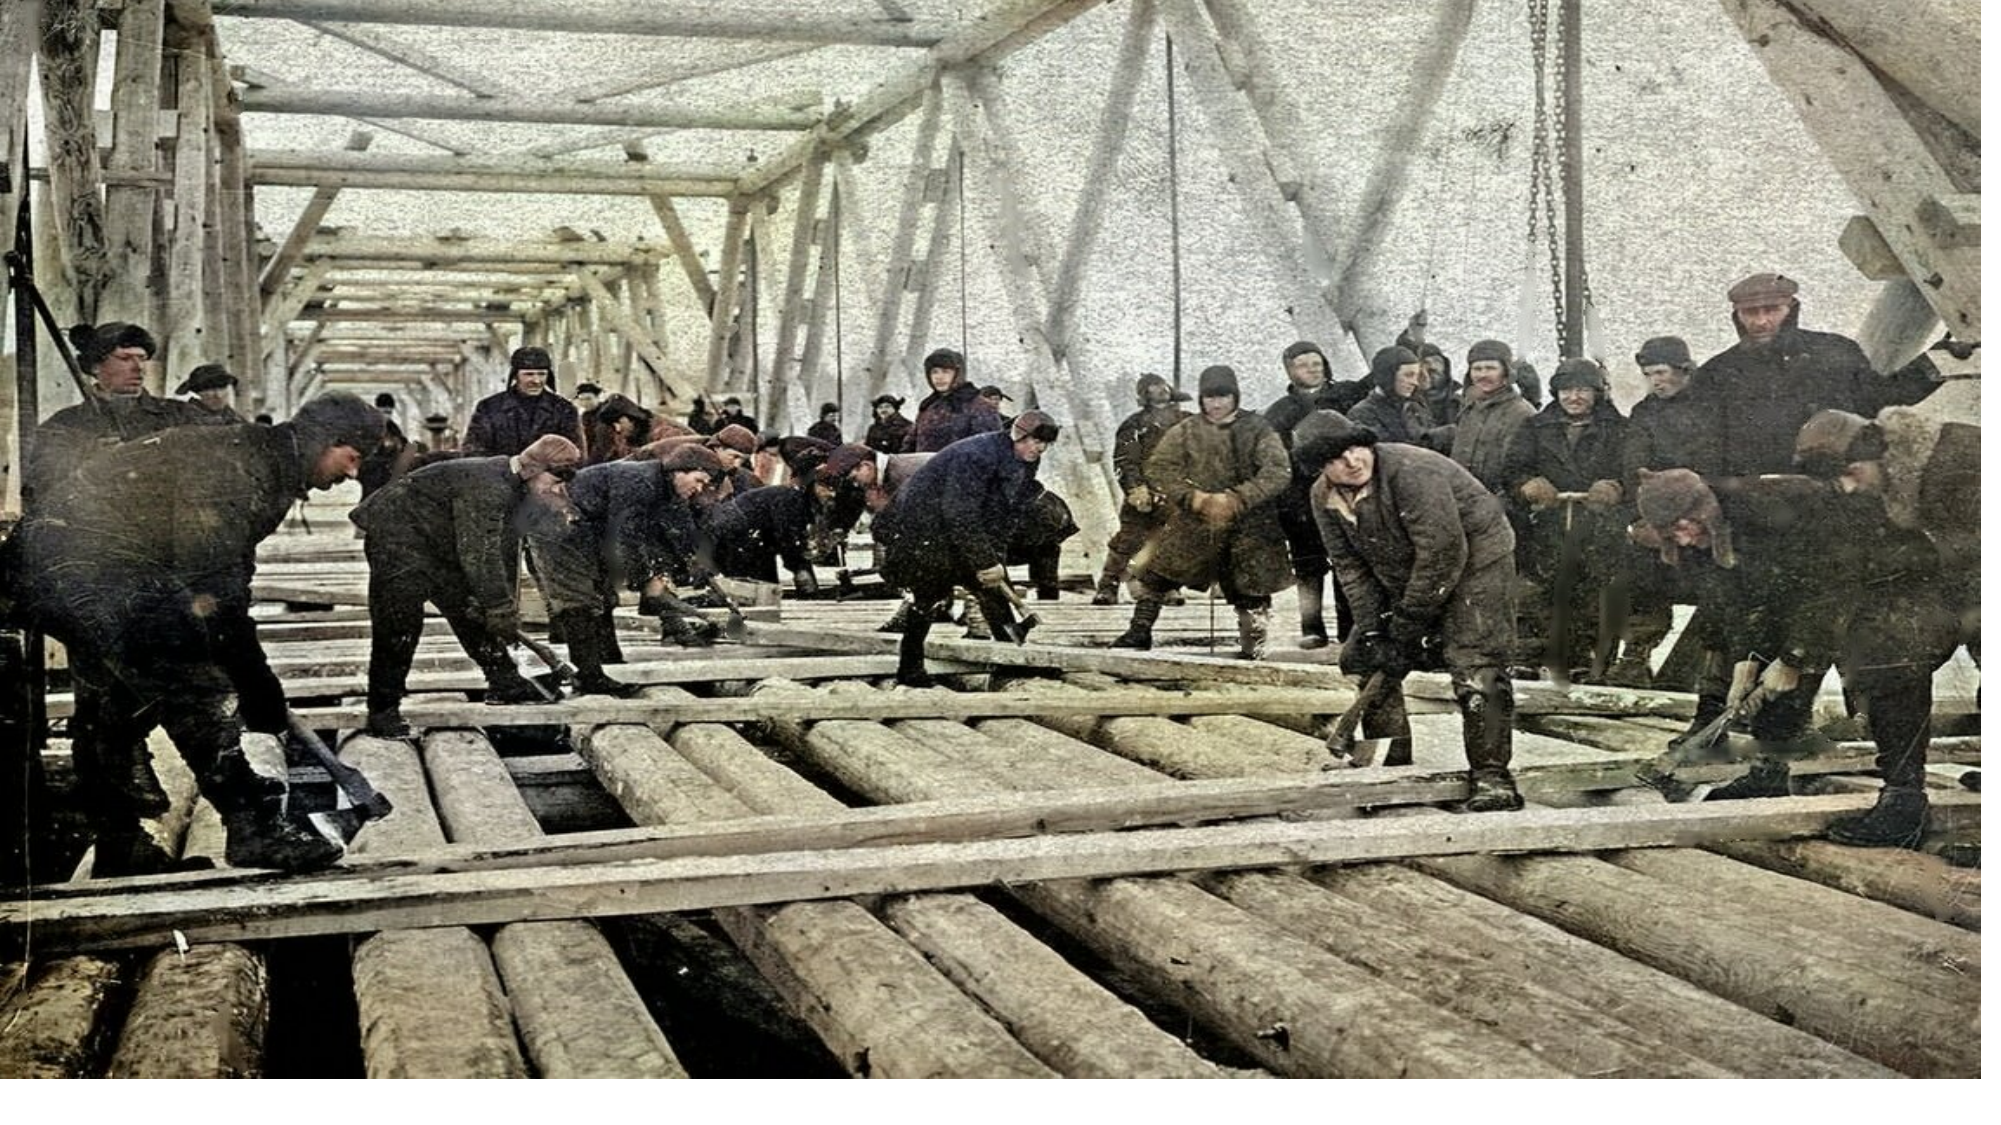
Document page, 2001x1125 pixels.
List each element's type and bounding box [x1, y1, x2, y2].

list [0, 0, 1982, 1080]
